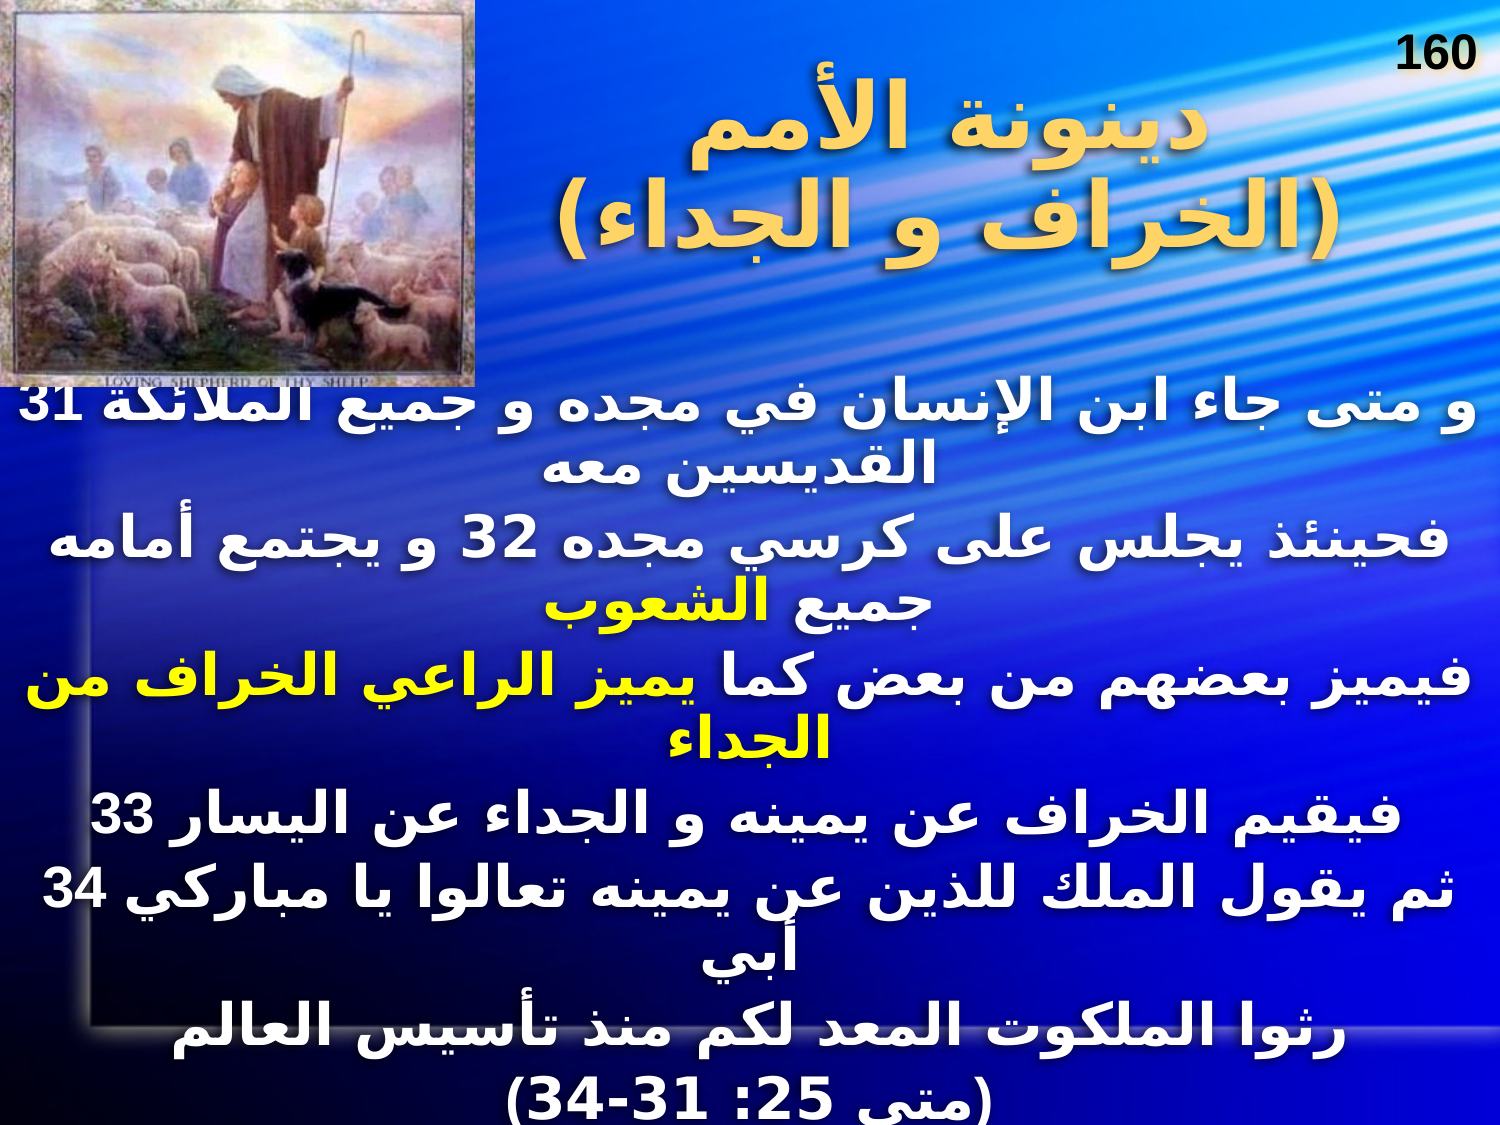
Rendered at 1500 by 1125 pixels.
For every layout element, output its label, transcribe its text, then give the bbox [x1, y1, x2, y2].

text_box 31 و متى جاء ابن الإنسان في مجده و جميع الملائكة القديسين معه فحينئذ يجلس على كرسي مجده 32 و يجتمع أمامه جميع الشعوب فيميز بعضهم من بعض كما يميز الراعي الخراف من الجداء 33 فيقيم الخراف عن يمينه و الجداء عن اليسار 34 ثم يقول الملك للذين عن يمينه تعالوا يا مباركي أبي رثوا الملكوت المعد لكم منذ تأسيس العالم (متى 25: 31-34) [0, 462, 1500, 1041]
title دينونة الأمم (الخراف و الجداء) [512, 24, 1388, 313]
picture [0, 1041, 1500, 1125]
text_box 160 [1379, 12, 1493, 88]
picture [0, 0, 1500, 462]
picture [1492, 9, 1500, 15]
